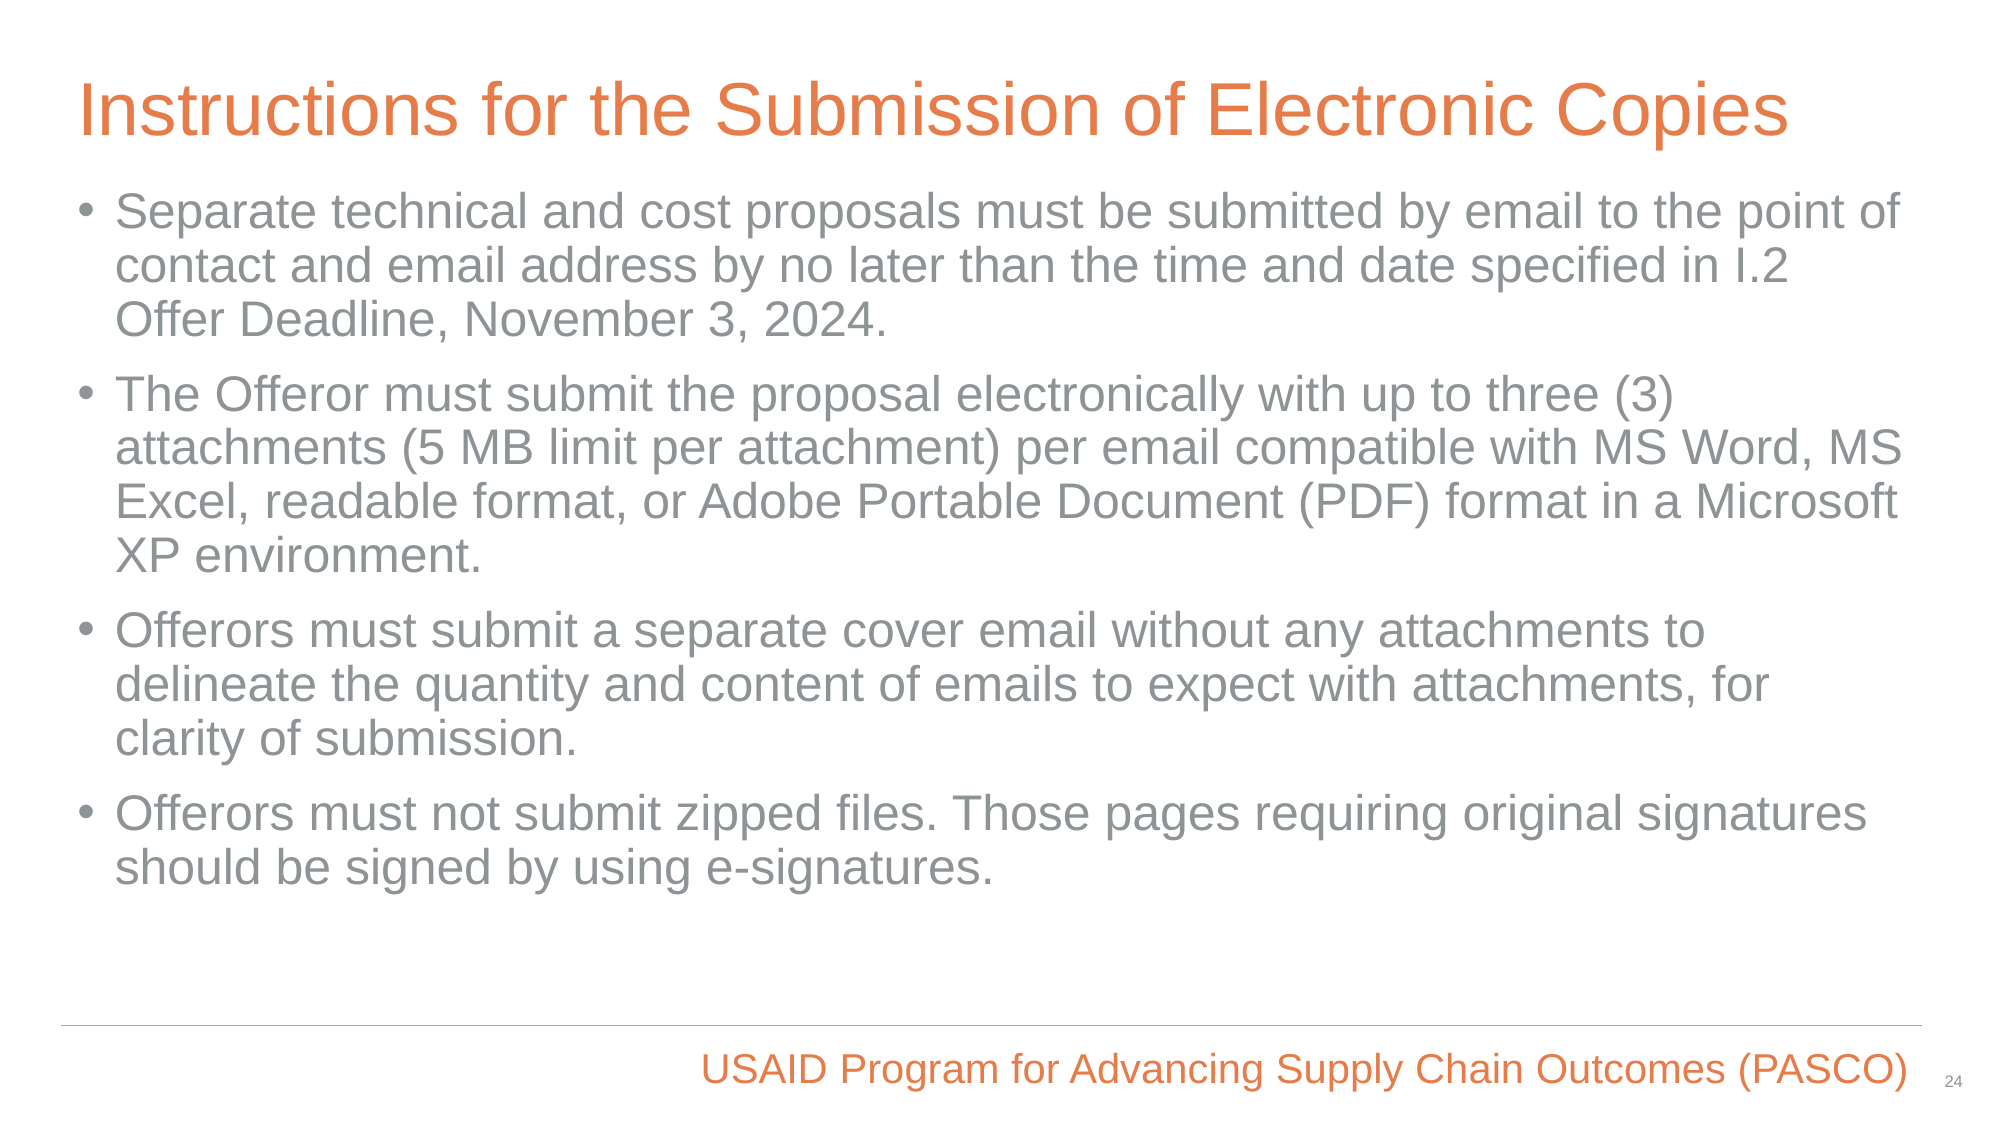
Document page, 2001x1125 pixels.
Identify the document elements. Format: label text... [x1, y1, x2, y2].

title Instructions for the Submission of Electronic Copies [62, 63, 1923, 145]
list Separate technical and cost proposals must be submitted by email to the point of contact and email address by no later than the time and date specified in I.2 Offer Deadline, November 3, 2024. The Offeror must submit the proposal electronically with up to three (3) attachments (5 MB limit per attachment) per email compatible with MS Word, MS Excel, readable format, or Adobe Portable Document (PDF) format in a Microsoft XP environment. Offerors must submit a separate cover email without any attachments to delineate the quantity and content of emails to expect with attachments, for clarity of submission. Offerors must not submit zipped files. Those pages requiring original signatures should be signed by using e-signatures. [62, 177, 1923, 1035]
slide_number 24 [1528, 1050, 1979, 1111]
